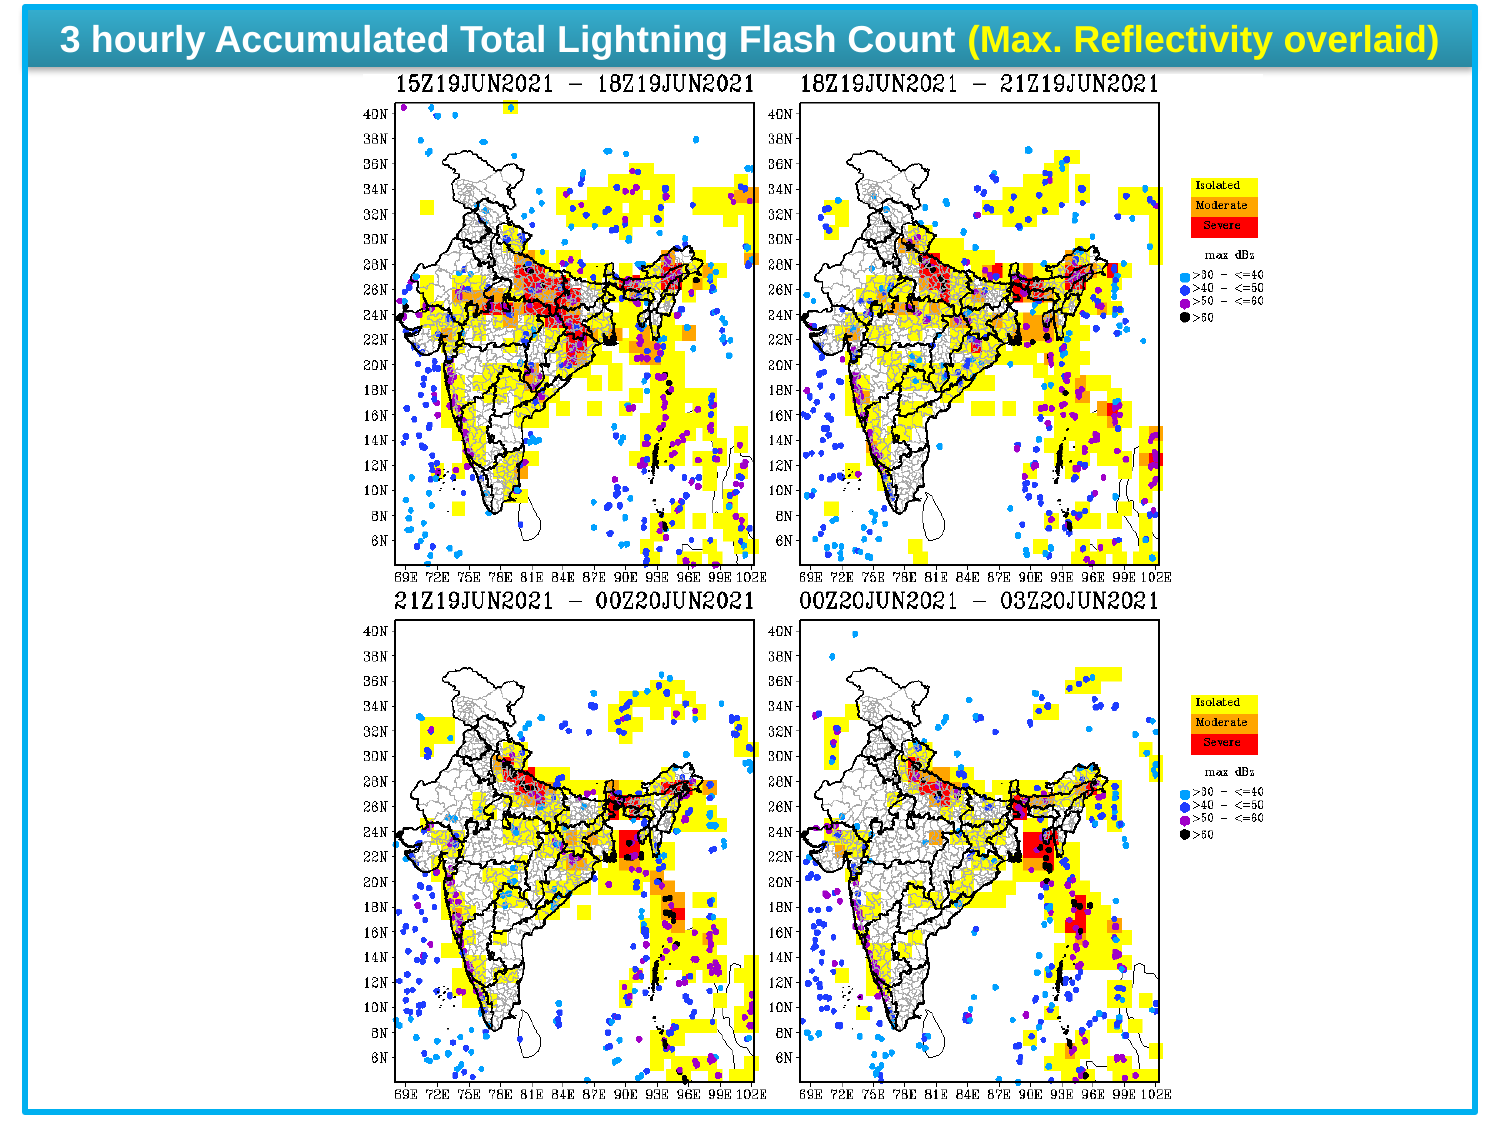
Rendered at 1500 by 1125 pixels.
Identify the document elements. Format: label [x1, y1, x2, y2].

text_box [23, 5, 1477, 1114]
picture [363, 74, 1263, 1100]
